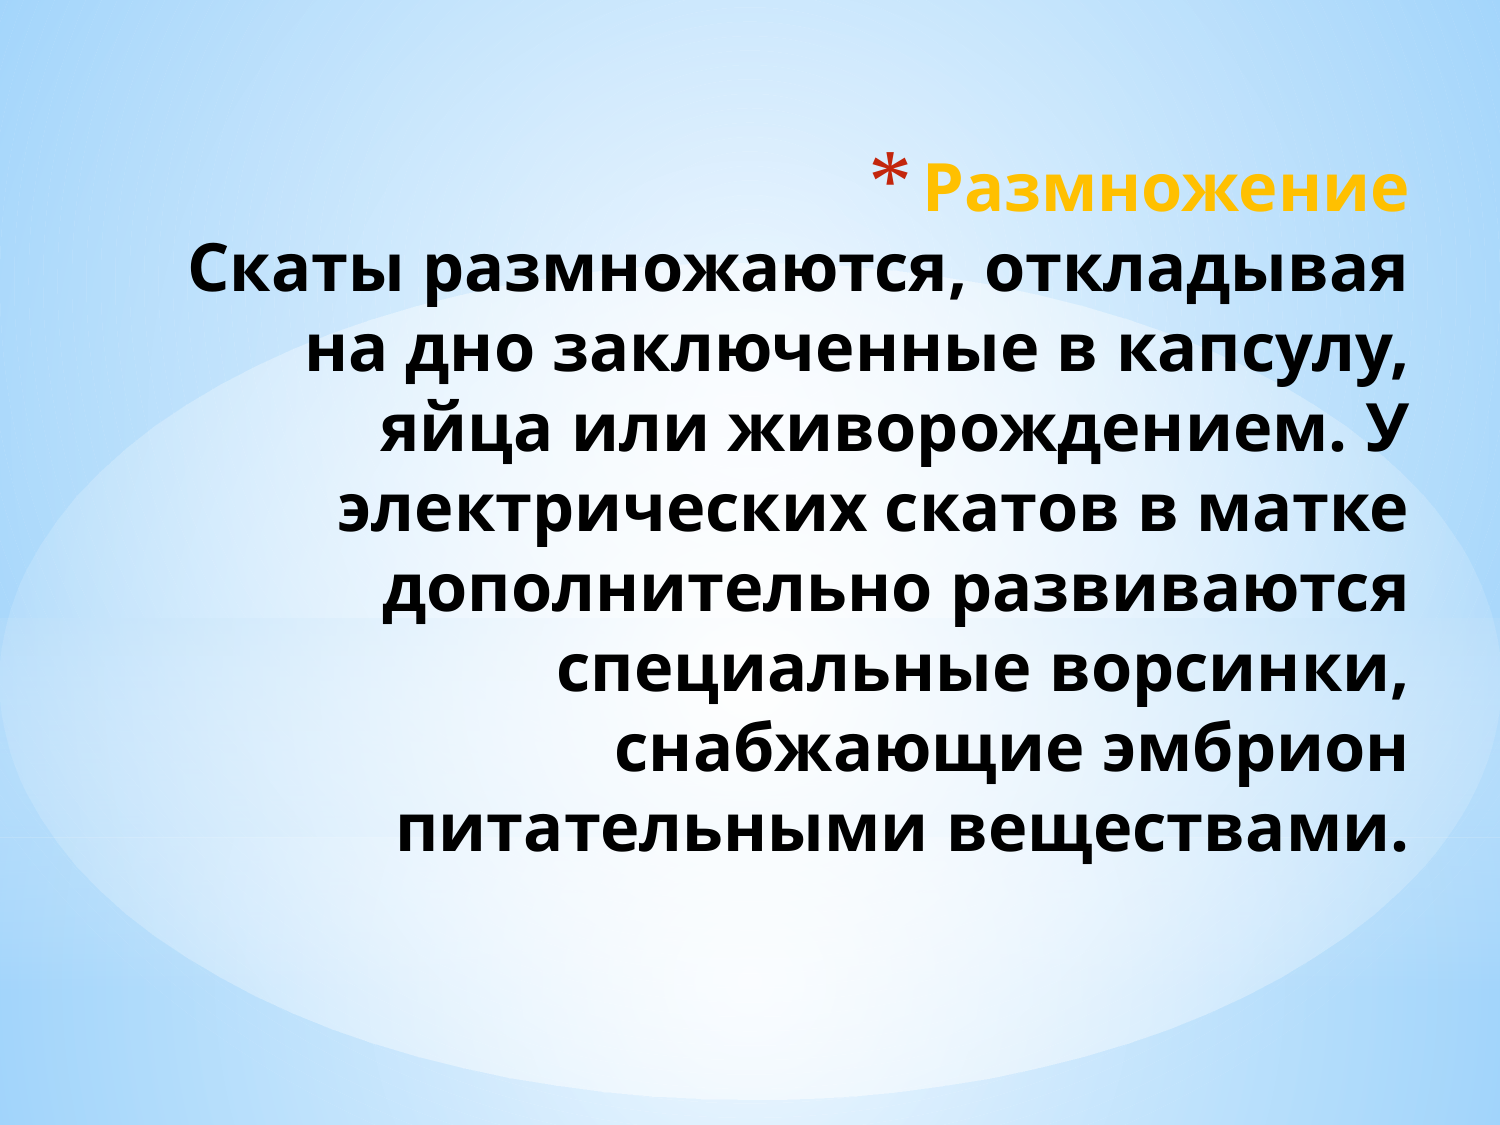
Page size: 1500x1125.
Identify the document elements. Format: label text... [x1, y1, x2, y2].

title Размножение Скаты размножаются, откладывая на дно заключенные в капсулу, яйца или живорождением. У электрических скатов в матке дополнительно развиваются специальные ворсинки, снабжающие эмбрион питательными веществами. [100, 137, 1425, 988]
